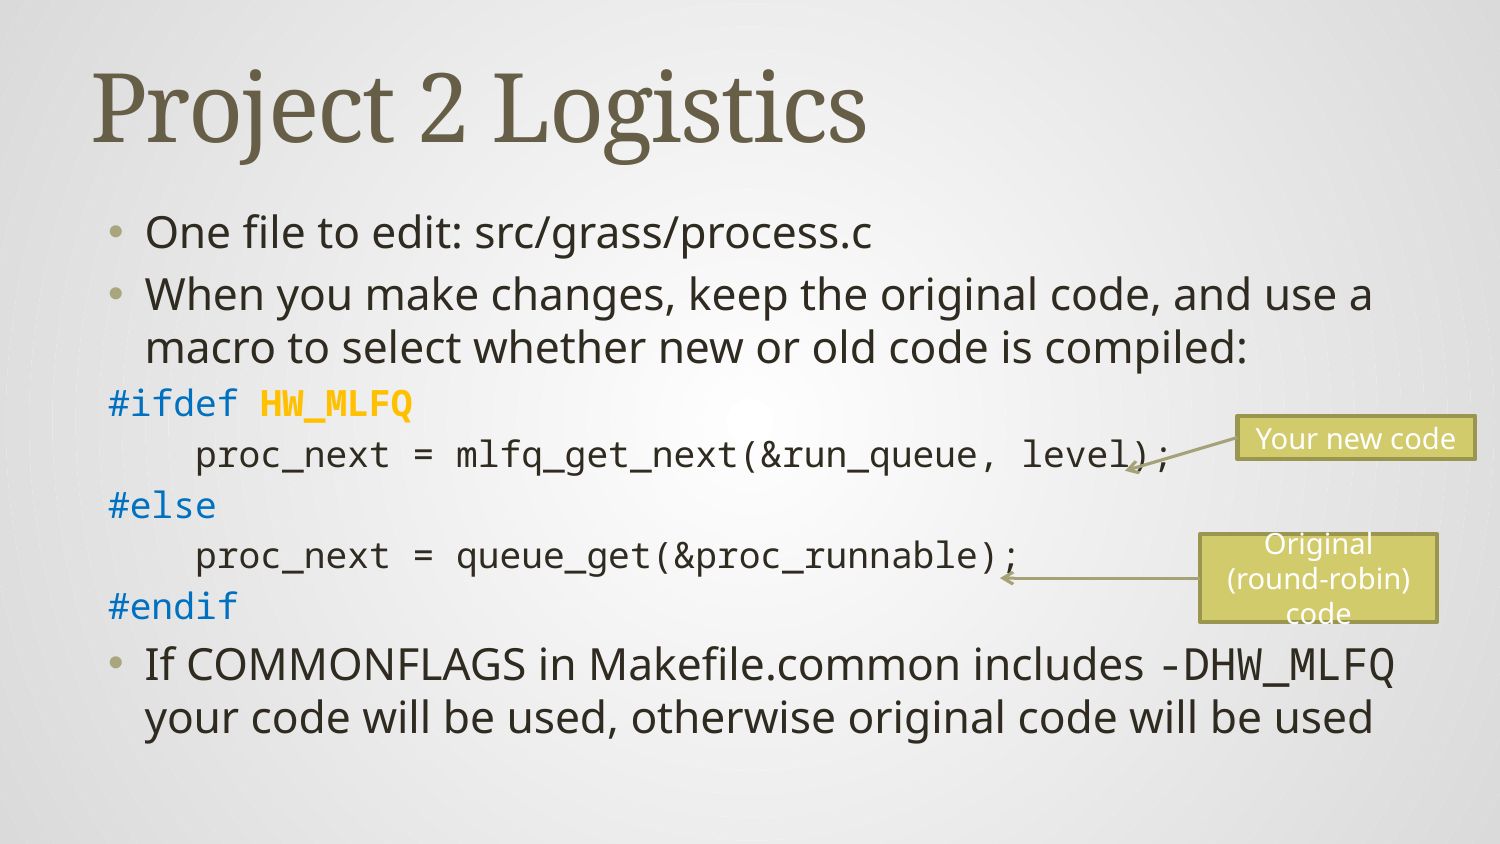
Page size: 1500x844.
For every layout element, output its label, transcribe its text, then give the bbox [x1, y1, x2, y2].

list One file to edit: src/grass/process.c When you make changes, keep the original code, and use a macro to select whether new or old code is compiled: #ifdef HW_MLFQ proc_next = mlfq_get_next(&run_queue, level); #else proc_next = queue_get(&proc_runnable); #endif If COMMONFLAGS in Makefile.common includes -DHW_MLFQ your code will be used, otherwise original code will be used [75, 196, 1425, 788]
text_box Original (round-robin) code [1198, 532, 1439, 624]
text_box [1124, 436, 1238, 472]
text_box Your new code [1235, 414, 1477, 461]
title Project 2 Logistics [75, 33, 1425, 175]
